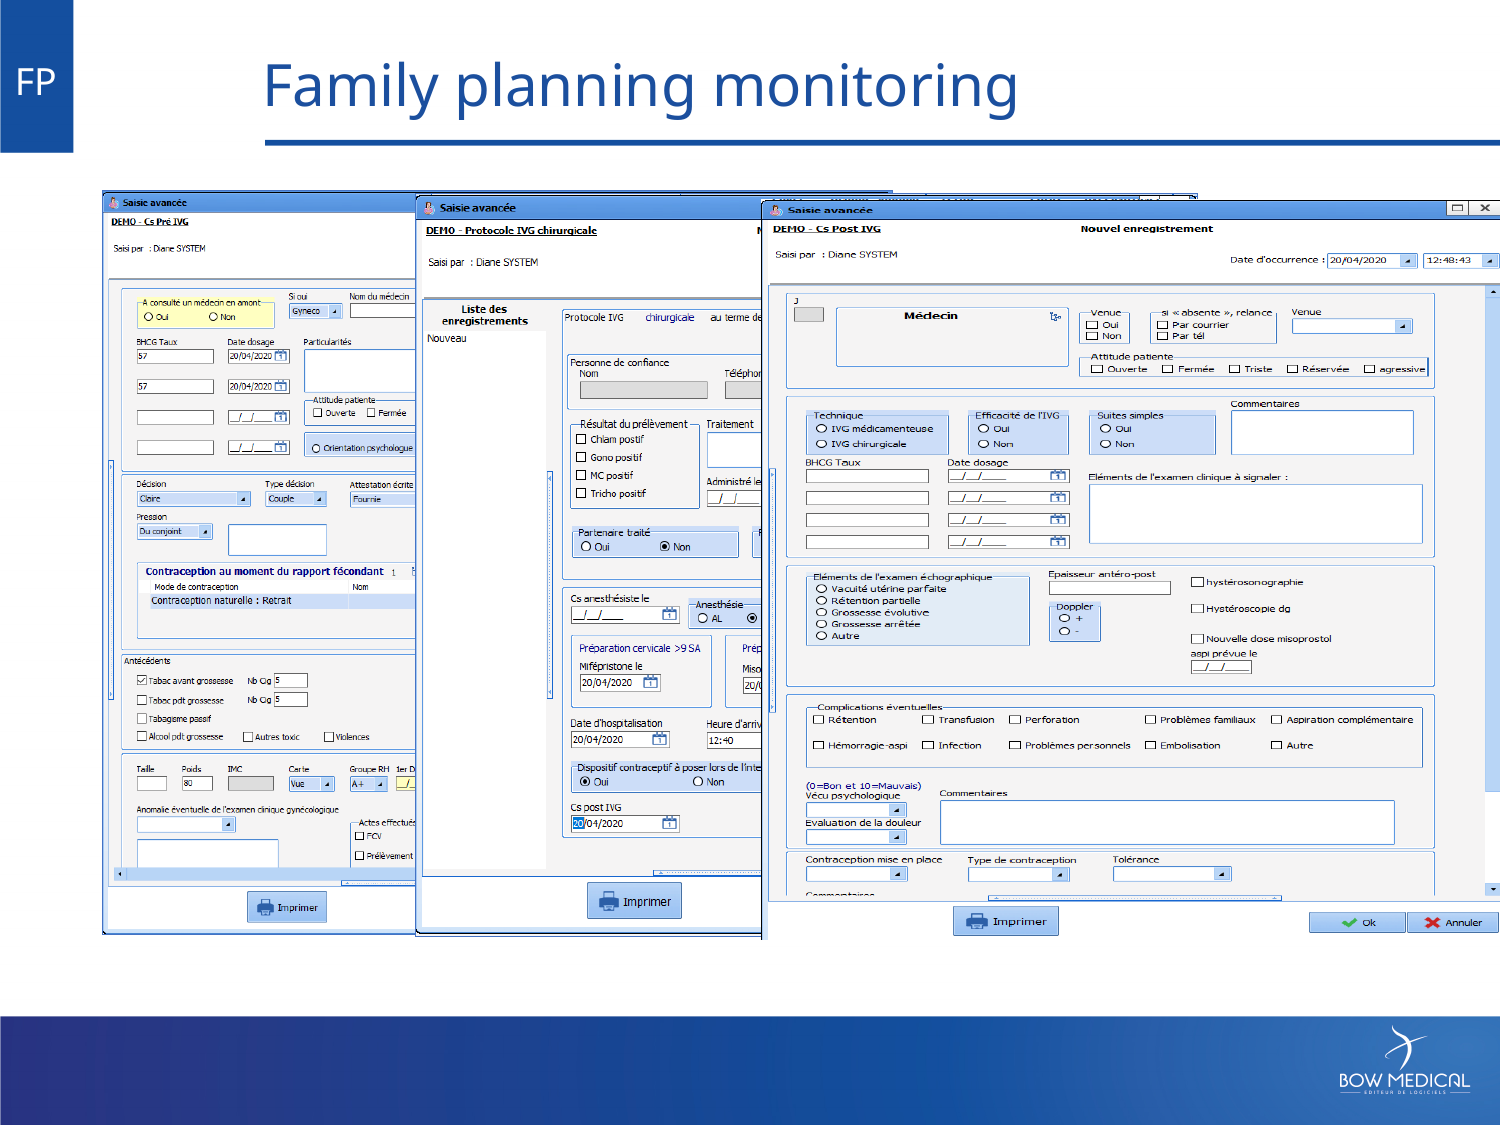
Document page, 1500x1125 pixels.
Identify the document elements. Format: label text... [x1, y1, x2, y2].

title Family planning monitoring [254, 62, 1500, 113]
picture [0, 0, 1500, 1125]
text_box FP [0, 50, 116, 111]
